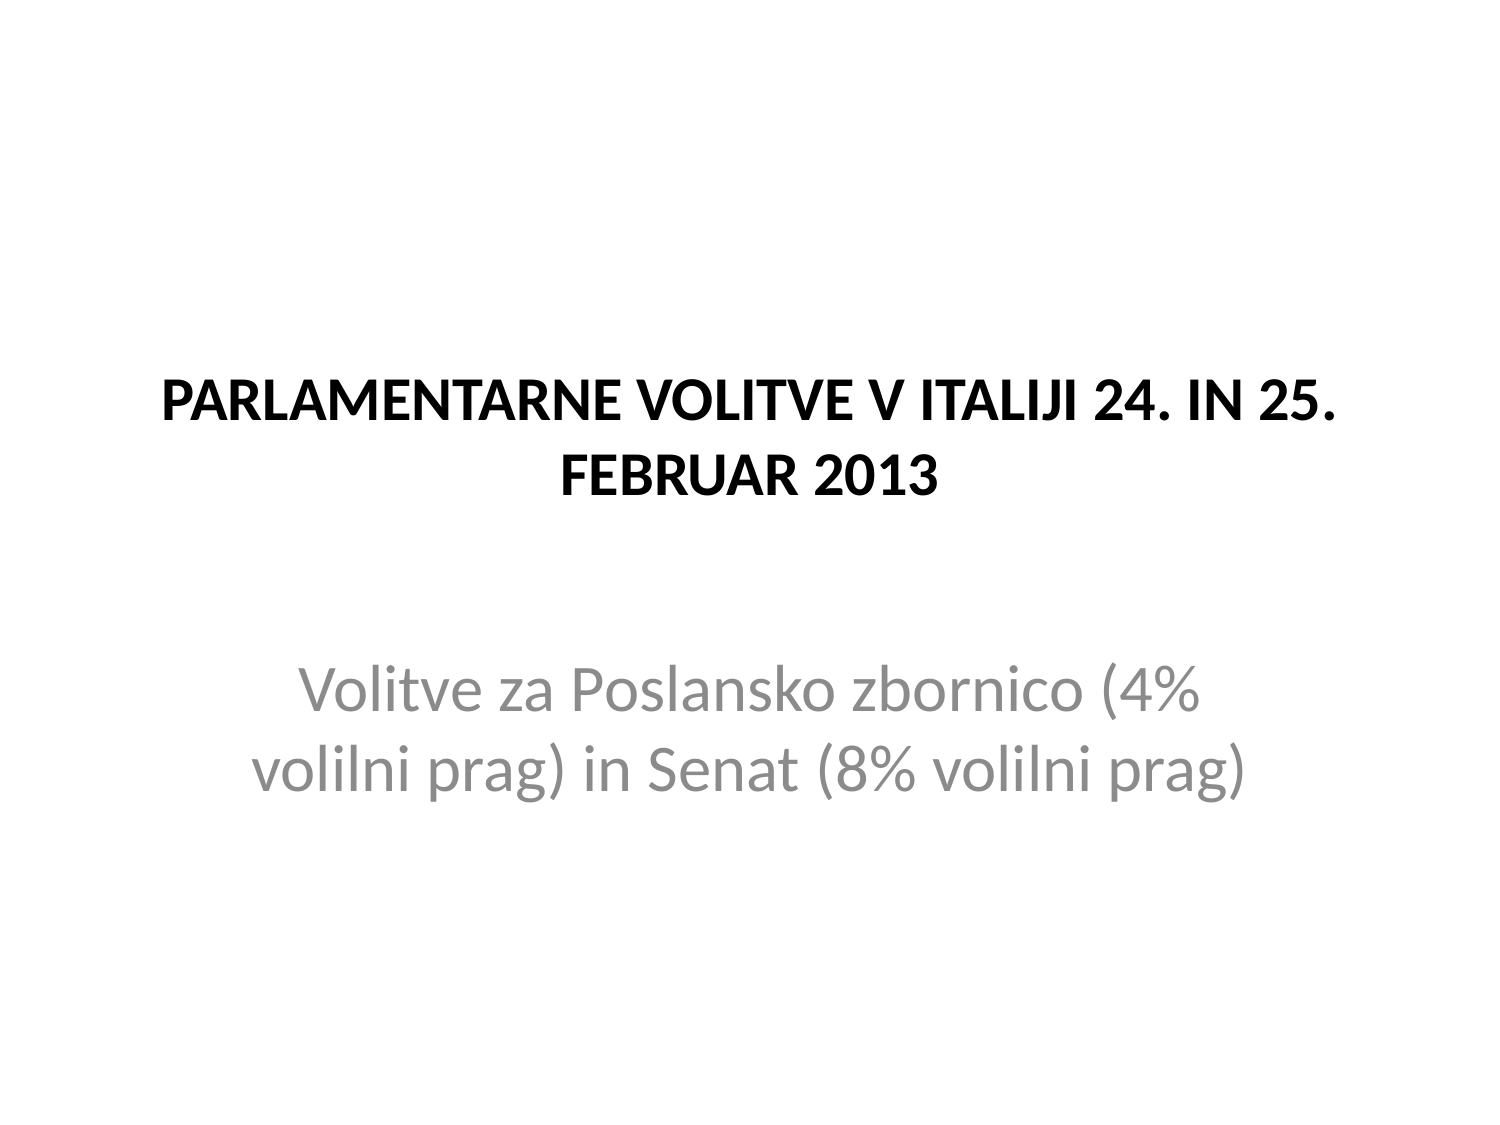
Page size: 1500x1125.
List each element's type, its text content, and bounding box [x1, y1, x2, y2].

title PARLAMENTARNE VOLITVE V ITALIJI 24. IN 25. FEBRUAR 2013 [112, 349, 1388, 591]
subtitle Volitve za Poslansko zbornico (4% volilni prag) in Senat (8% volilni prag) [225, 637, 1275, 925]
